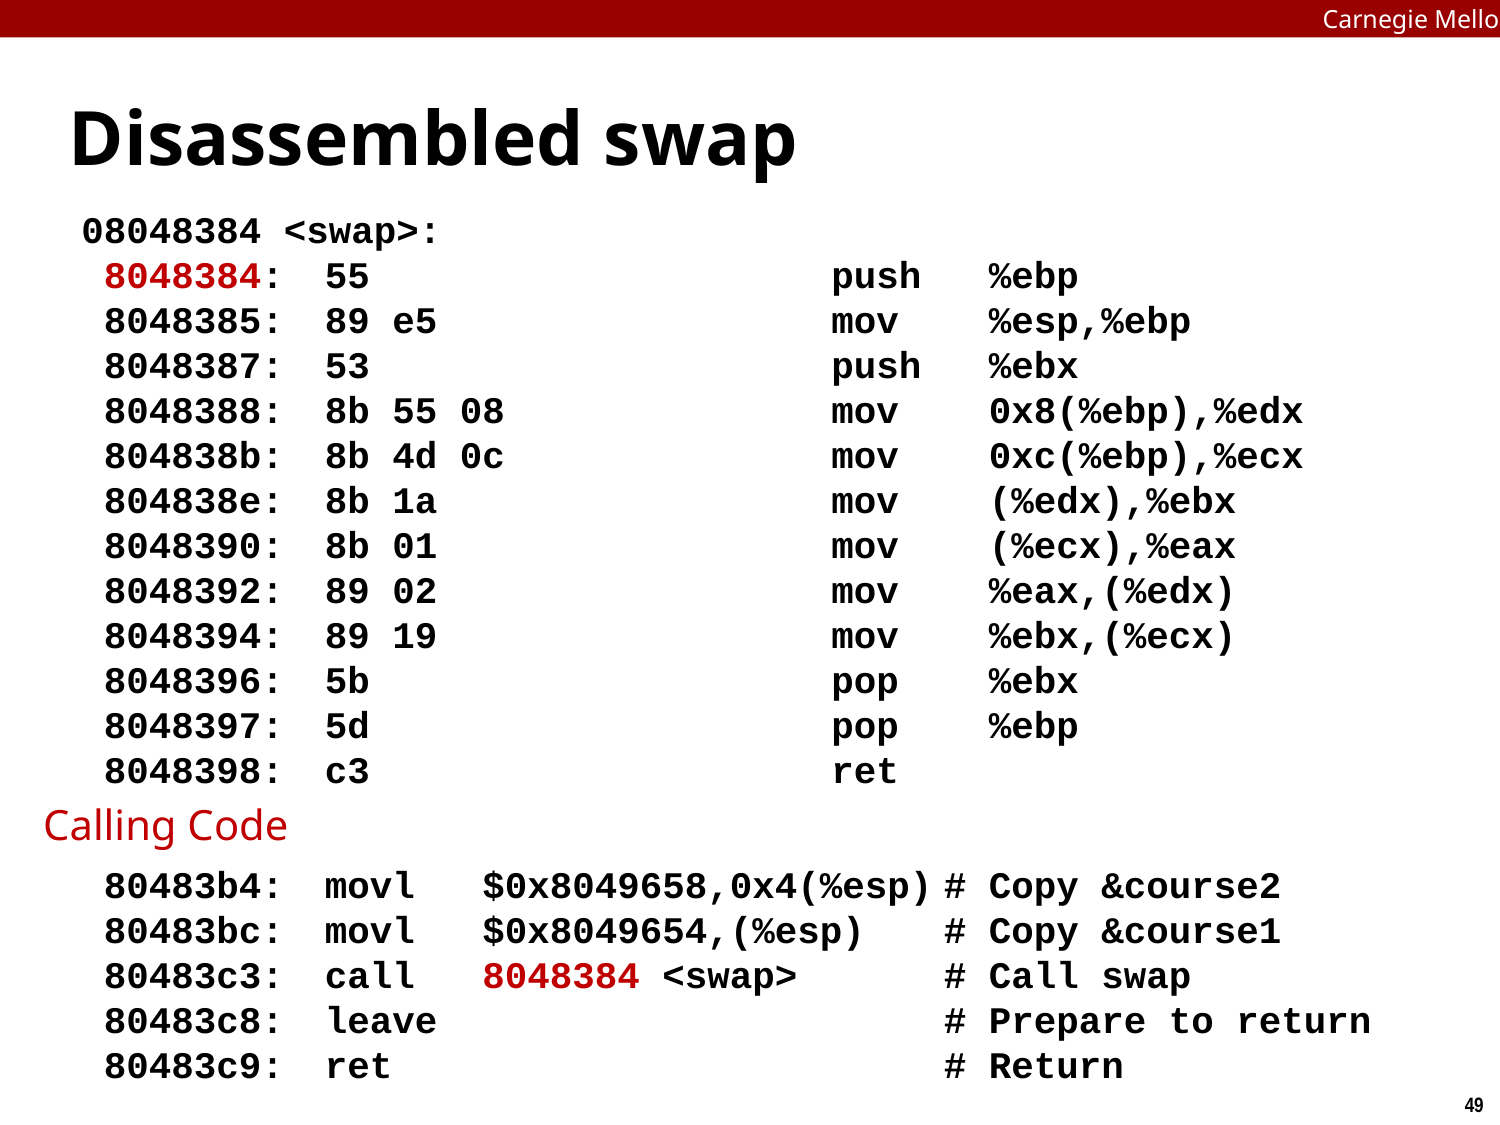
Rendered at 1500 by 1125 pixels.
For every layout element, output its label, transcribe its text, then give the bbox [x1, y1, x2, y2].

text_box [0, 0, 1500, 38]
title Disassembled swap [62, 41, 1438, 230]
text_box Carnegie Mellon [1322, 3, 1500, 33]
text_box 08048384 <swap>: 8048384: 55 push %ebp 8048385: 89 e5 mov %esp,%ebp 8048387: 53 push %ebx 8048388: 8b 55 08 mov 0x8(%ebp),%edx 804838b: 8b 4d 0c mov 0xc(%ebp),%ecx 804838e: 8b 1a mov (%edx),%ebx 8048390: 8b 01 mov (%ecx),%eax 8048392: 89 02 mov %eax,(%edx) 8048394: 89 19 mov %ebx,(%ecx) 8048396: 5b pop %ebx 8048397: 5d pop %ebp 8048398: c3 ret [75, 199, 1325, 755]
text_box Calling Code [36, 792, 295, 856]
text_box 80483b4: movl $0x8049658,0x4(%esp) # Copy &course2 80483bc: movl $0x8049654,(%esp) # Copy &course1 80483c3: call 8048384 <swap> # Call swap 80483c8: leave # Prepare to return 80483c9: ret # Return [75, 854, 1475, 951]
